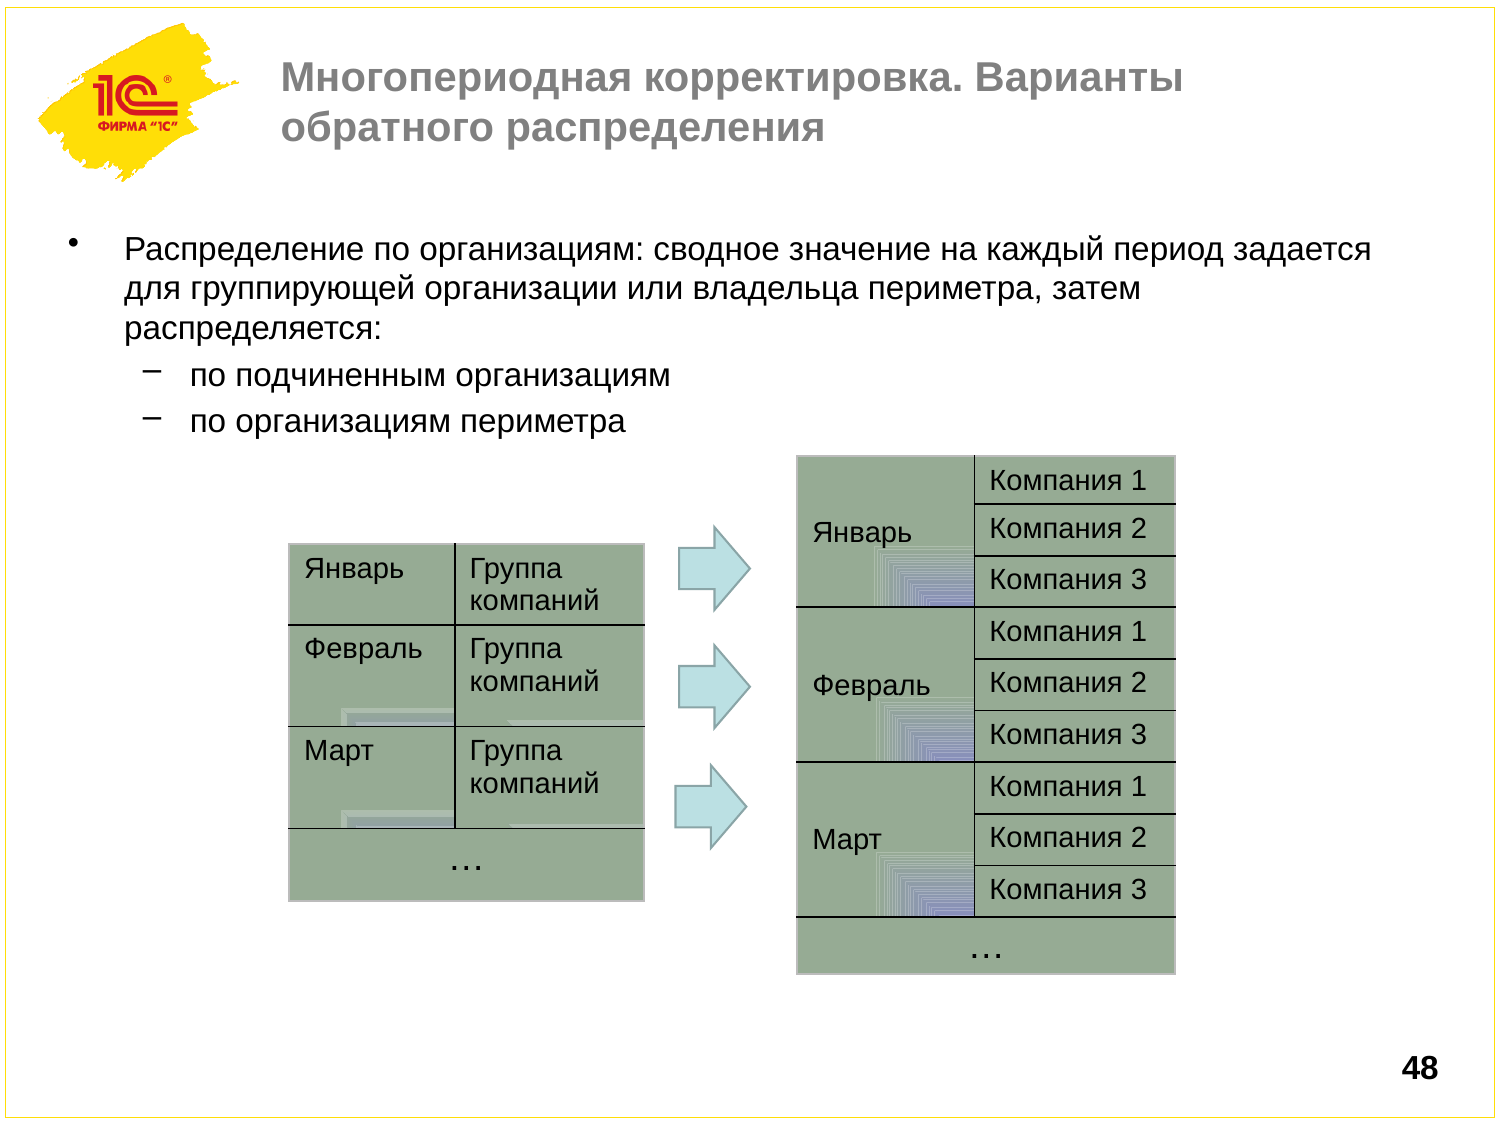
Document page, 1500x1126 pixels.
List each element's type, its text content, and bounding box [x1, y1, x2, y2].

table_header Группа компаний [456, 545, 643, 624]
title Многопериодная корректировка. Варианты обратного распределения [265, 27, 1212, 172]
table_cell … [290, 829, 643, 900]
table_cell … [798, 918, 1174, 973]
table_cell Компания 2 [975, 505, 1174, 555]
table_cell Март [798, 763, 974, 916]
list Распределение по организациям: сводное значение на каждый период задается для группирующей организации или владельца периметра, затем распределяется: по подчиненным организациям по организациям периметра [53, 172, 1424, 386]
text_box [674, 762, 748, 851]
table_cell Компания 3 [975, 557, 1174, 606]
table_cell Февраль [290, 626, 454, 726]
table_header Январь [798, 457, 974, 606]
table_cell Март [290, 727, 454, 828]
table_cell Компания 3 [975, 866, 1174, 916]
table_cell Компания 2 [975, 815, 1174, 865]
table_cell Компания 2 [975, 660, 1174, 710]
text_box [5, 6, 1495, 1119]
table_cell Группа компаний [456, 727, 643, 828]
table_header Январь [290, 545, 454, 624]
text_box [678, 524, 752, 613]
table_cell Компания 1 [975, 763, 1174, 813]
text_box [678, 642, 752, 731]
table_cell Компания 1 [975, 608, 1174, 658]
table_cell Февраль [798, 608, 974, 761]
table_cell Компания 3 [975, 711, 1174, 761]
table_cell Группа компаний [456, 626, 643, 726]
table_header Компания 1 [975, 457, 1174, 503]
